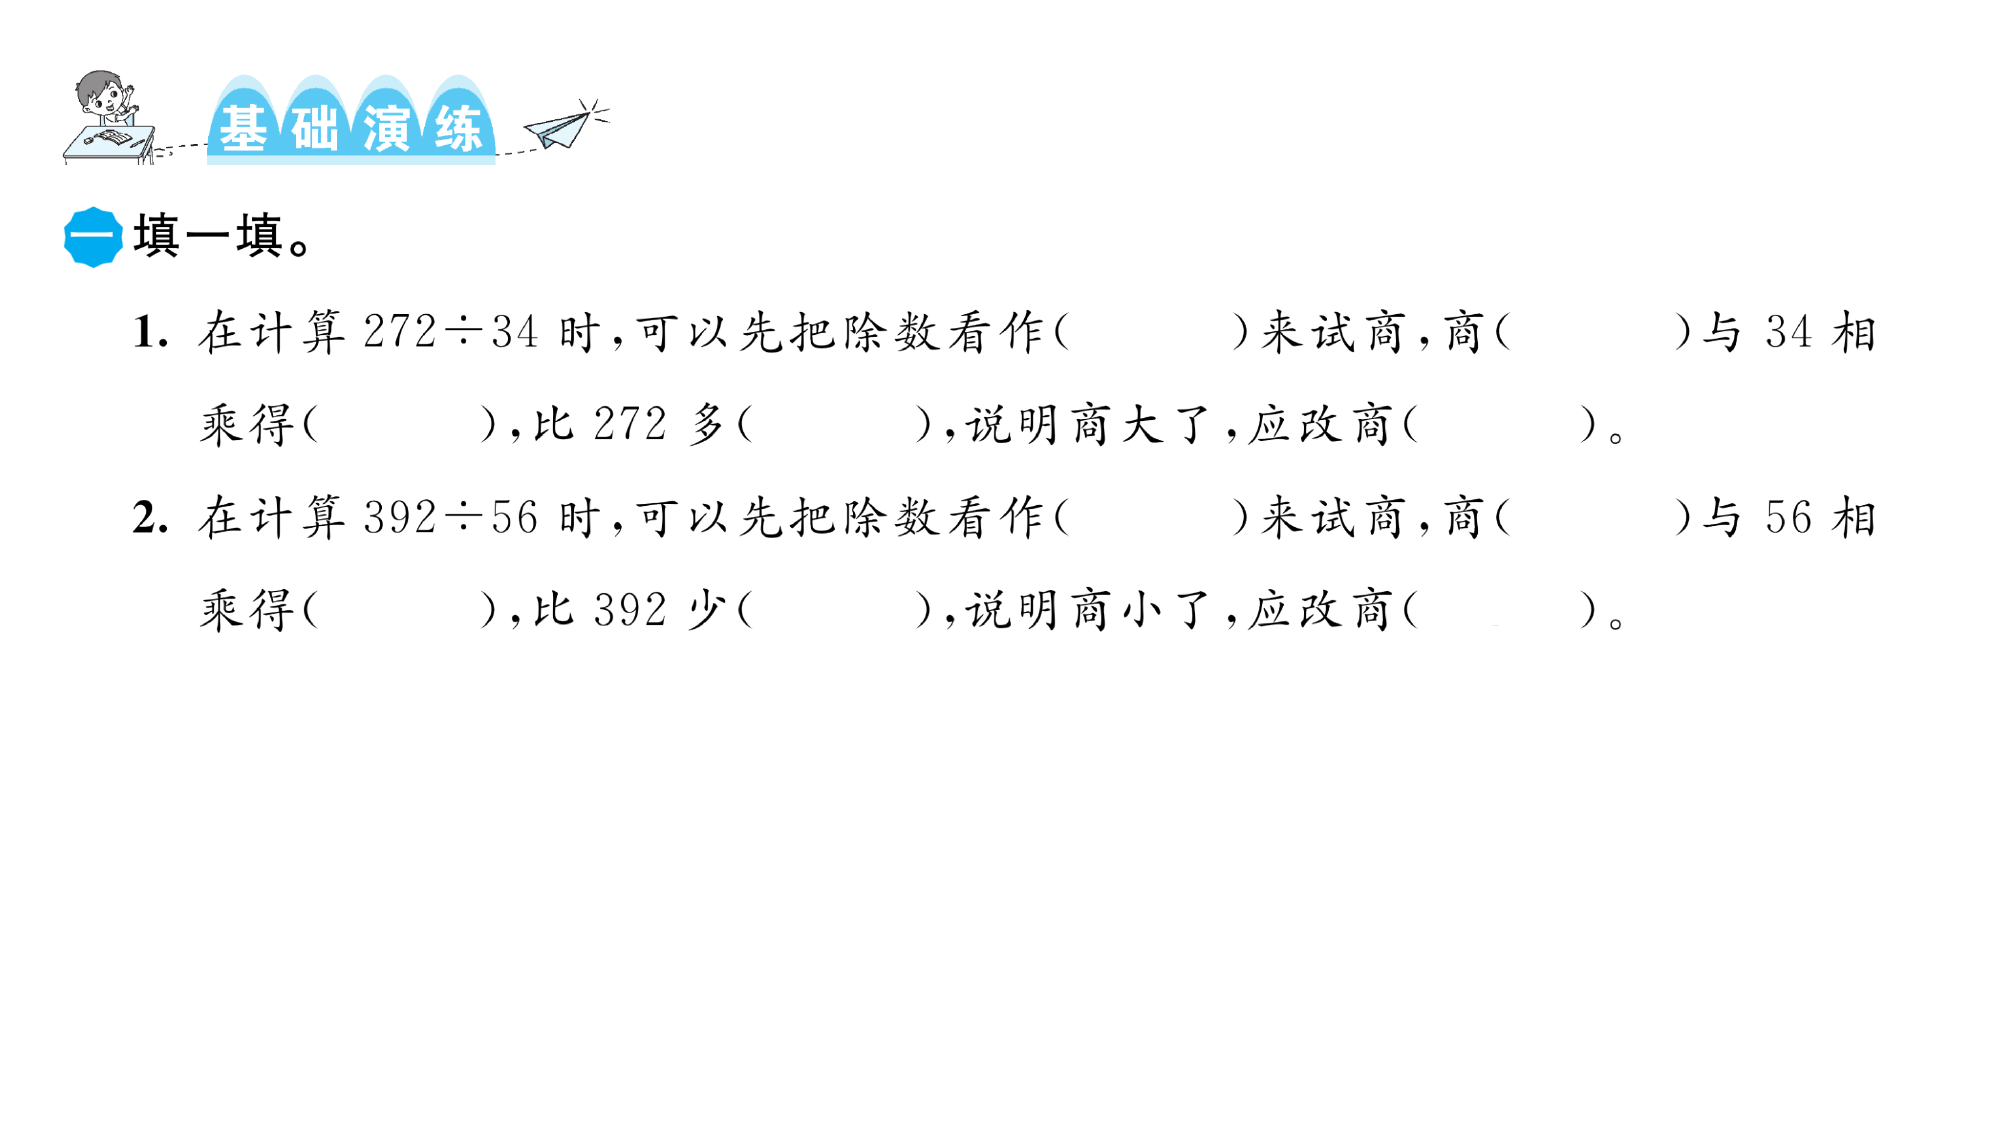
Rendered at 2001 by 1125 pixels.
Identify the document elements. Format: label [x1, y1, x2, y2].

picture [58, 58, 1949, 653]
